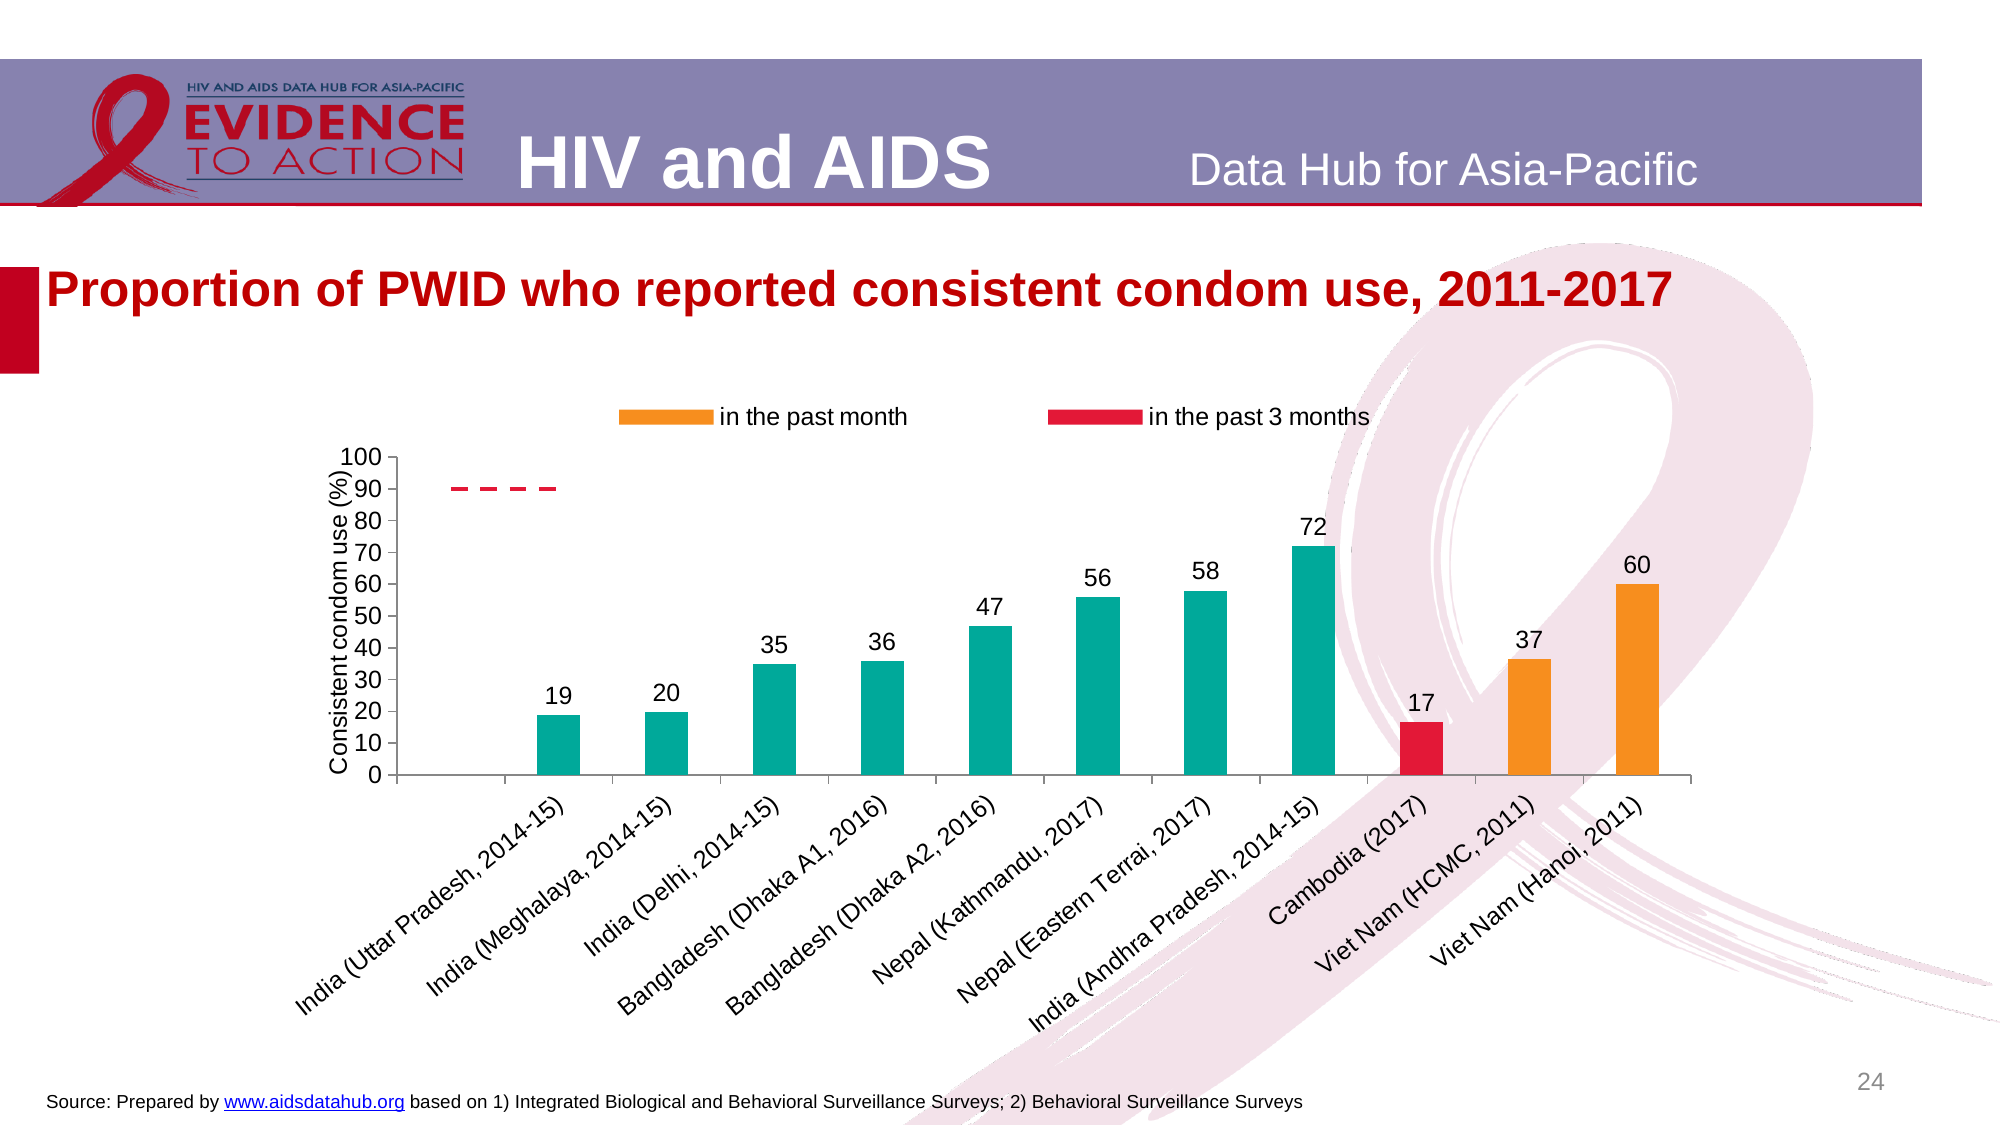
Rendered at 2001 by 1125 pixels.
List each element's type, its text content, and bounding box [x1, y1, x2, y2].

picture [11, 74, 469, 207]
chart [208, 361, 1782, 1080]
picture [706, 181, 2000, 1125]
slide_number 24 [1781, 1042, 1900, 1103]
title Proportion of PWID who reported consistent condom use, 2011-2017 [31, 249, 1922, 333]
text_box Source: Prepared by www.aidsdatahub.org based on 1) Integrated Biological and Behavioral Surveillance Surveys; 2) Behavioral Surveillance Surveys [31, 1082, 1485, 1120]
